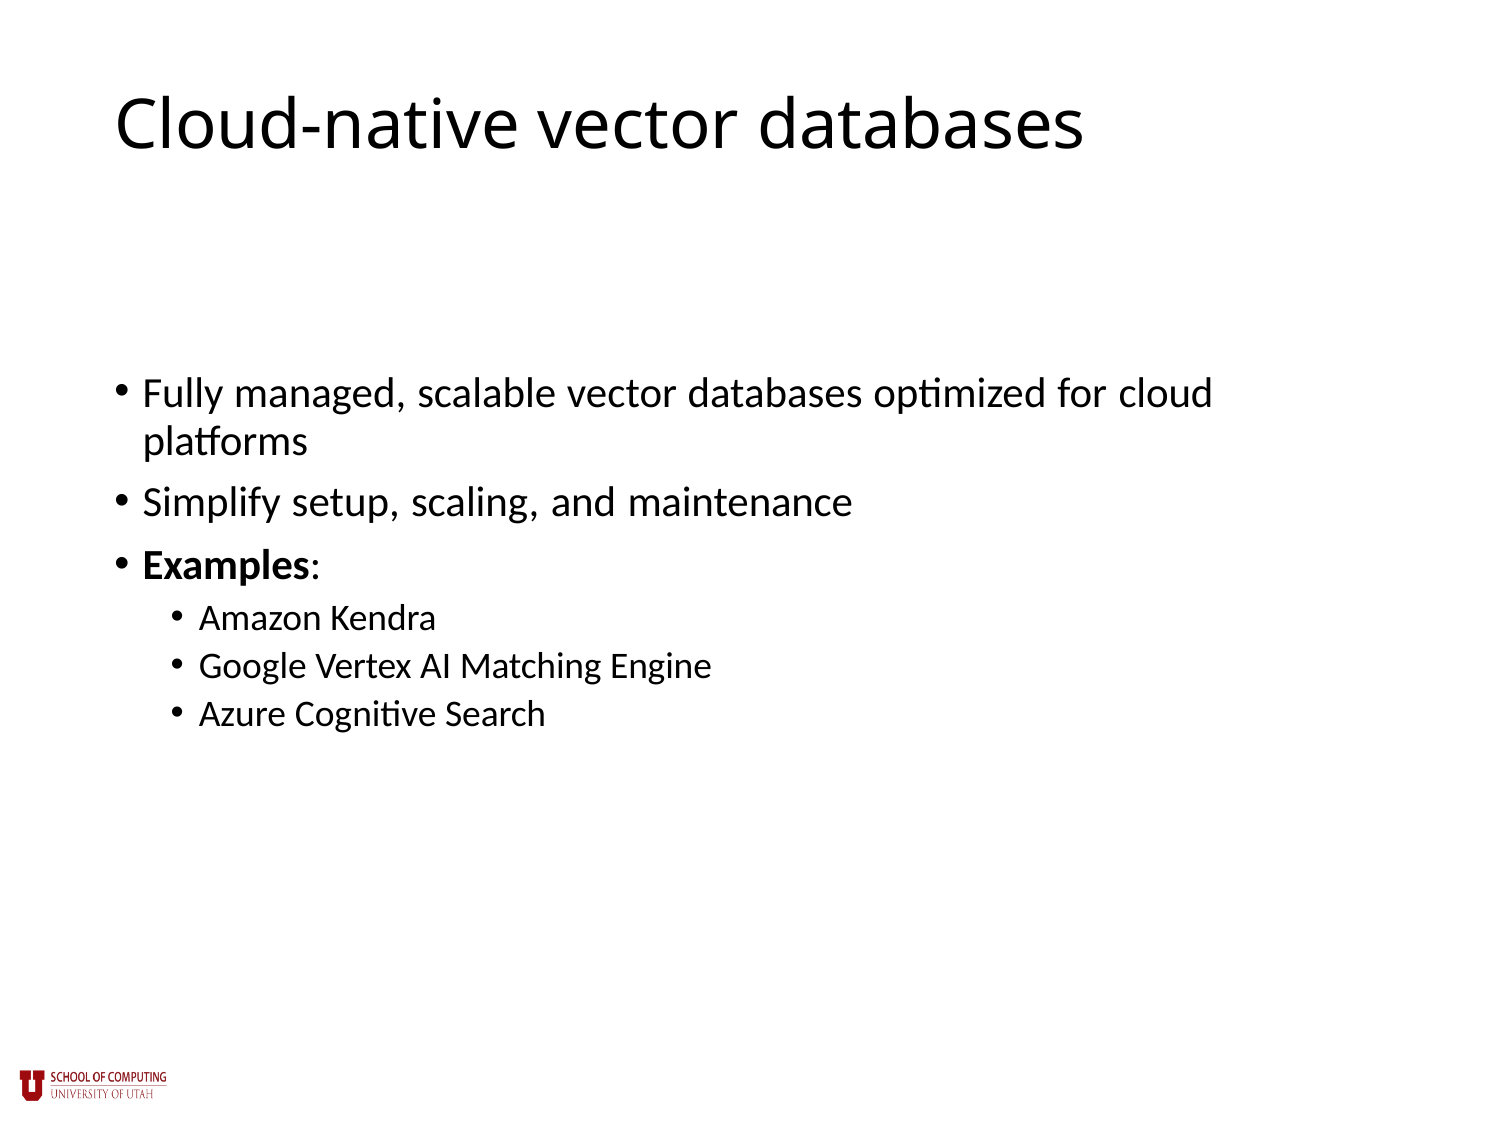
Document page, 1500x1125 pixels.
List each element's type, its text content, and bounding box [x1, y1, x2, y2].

picture [19, 1070, 167, 1101]
text_box Fully managed, scalable vector databases optimized for cloud platforms Simplify setup, scaling, and maintenance Examples: Amazon Kendra Google Vertex AI Matching Engine Azure Cognitive Search [112, 361, 1229, 735]
title Cloud-native vector databases [112, 78, 1229, 269]
